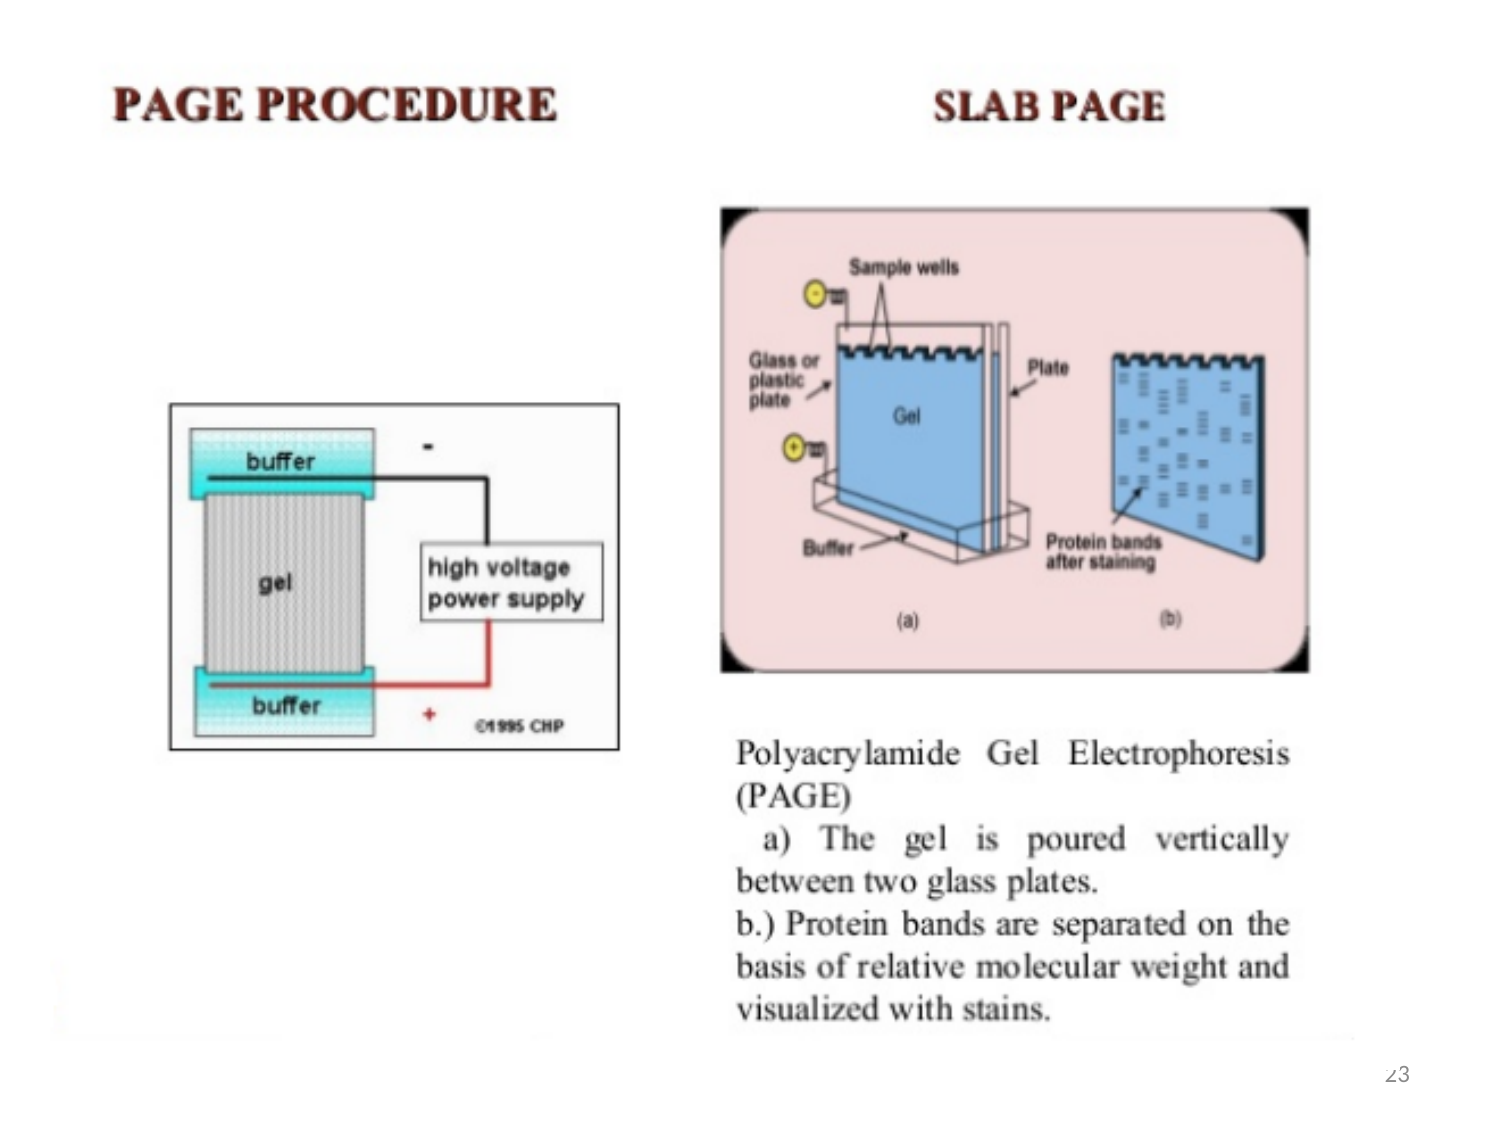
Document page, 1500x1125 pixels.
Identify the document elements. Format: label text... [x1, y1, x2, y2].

picture [49, 62, 1401, 1070]
slide_number 23 [1074, 1042, 1425, 1103]
